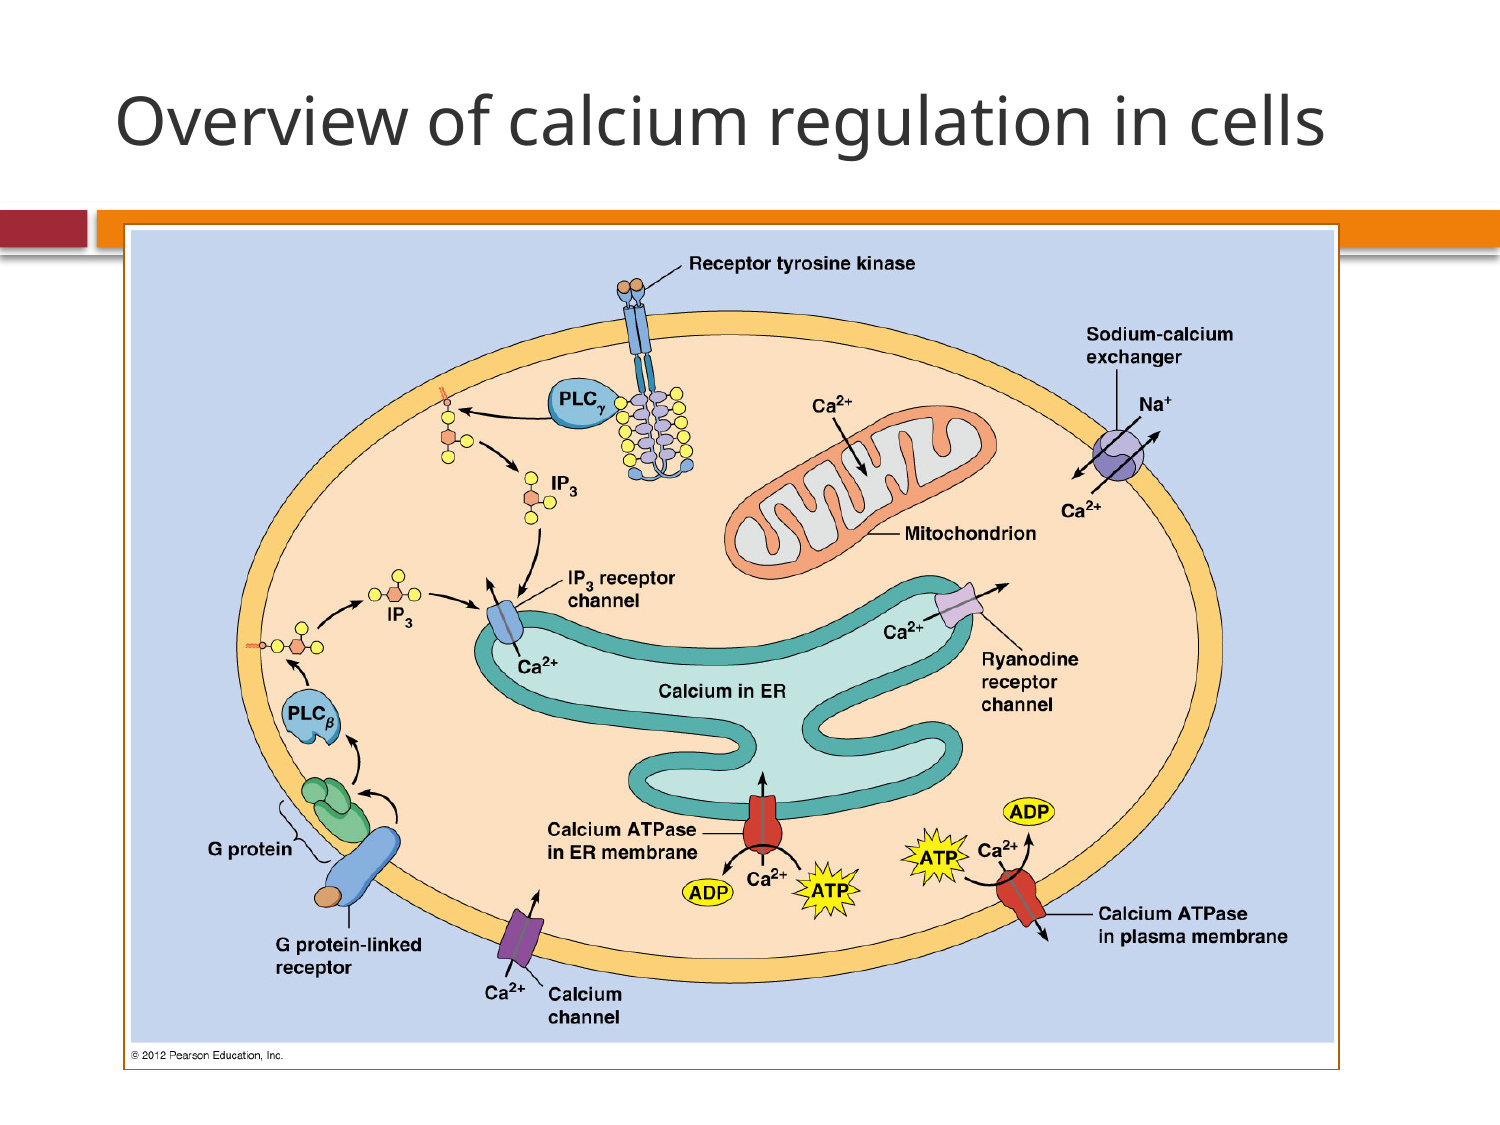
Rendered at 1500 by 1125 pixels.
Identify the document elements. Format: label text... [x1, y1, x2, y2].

title Overview of calcium regulation in cells [99, 37, 1438, 200]
picture [124, 224, 1339, 1070]
